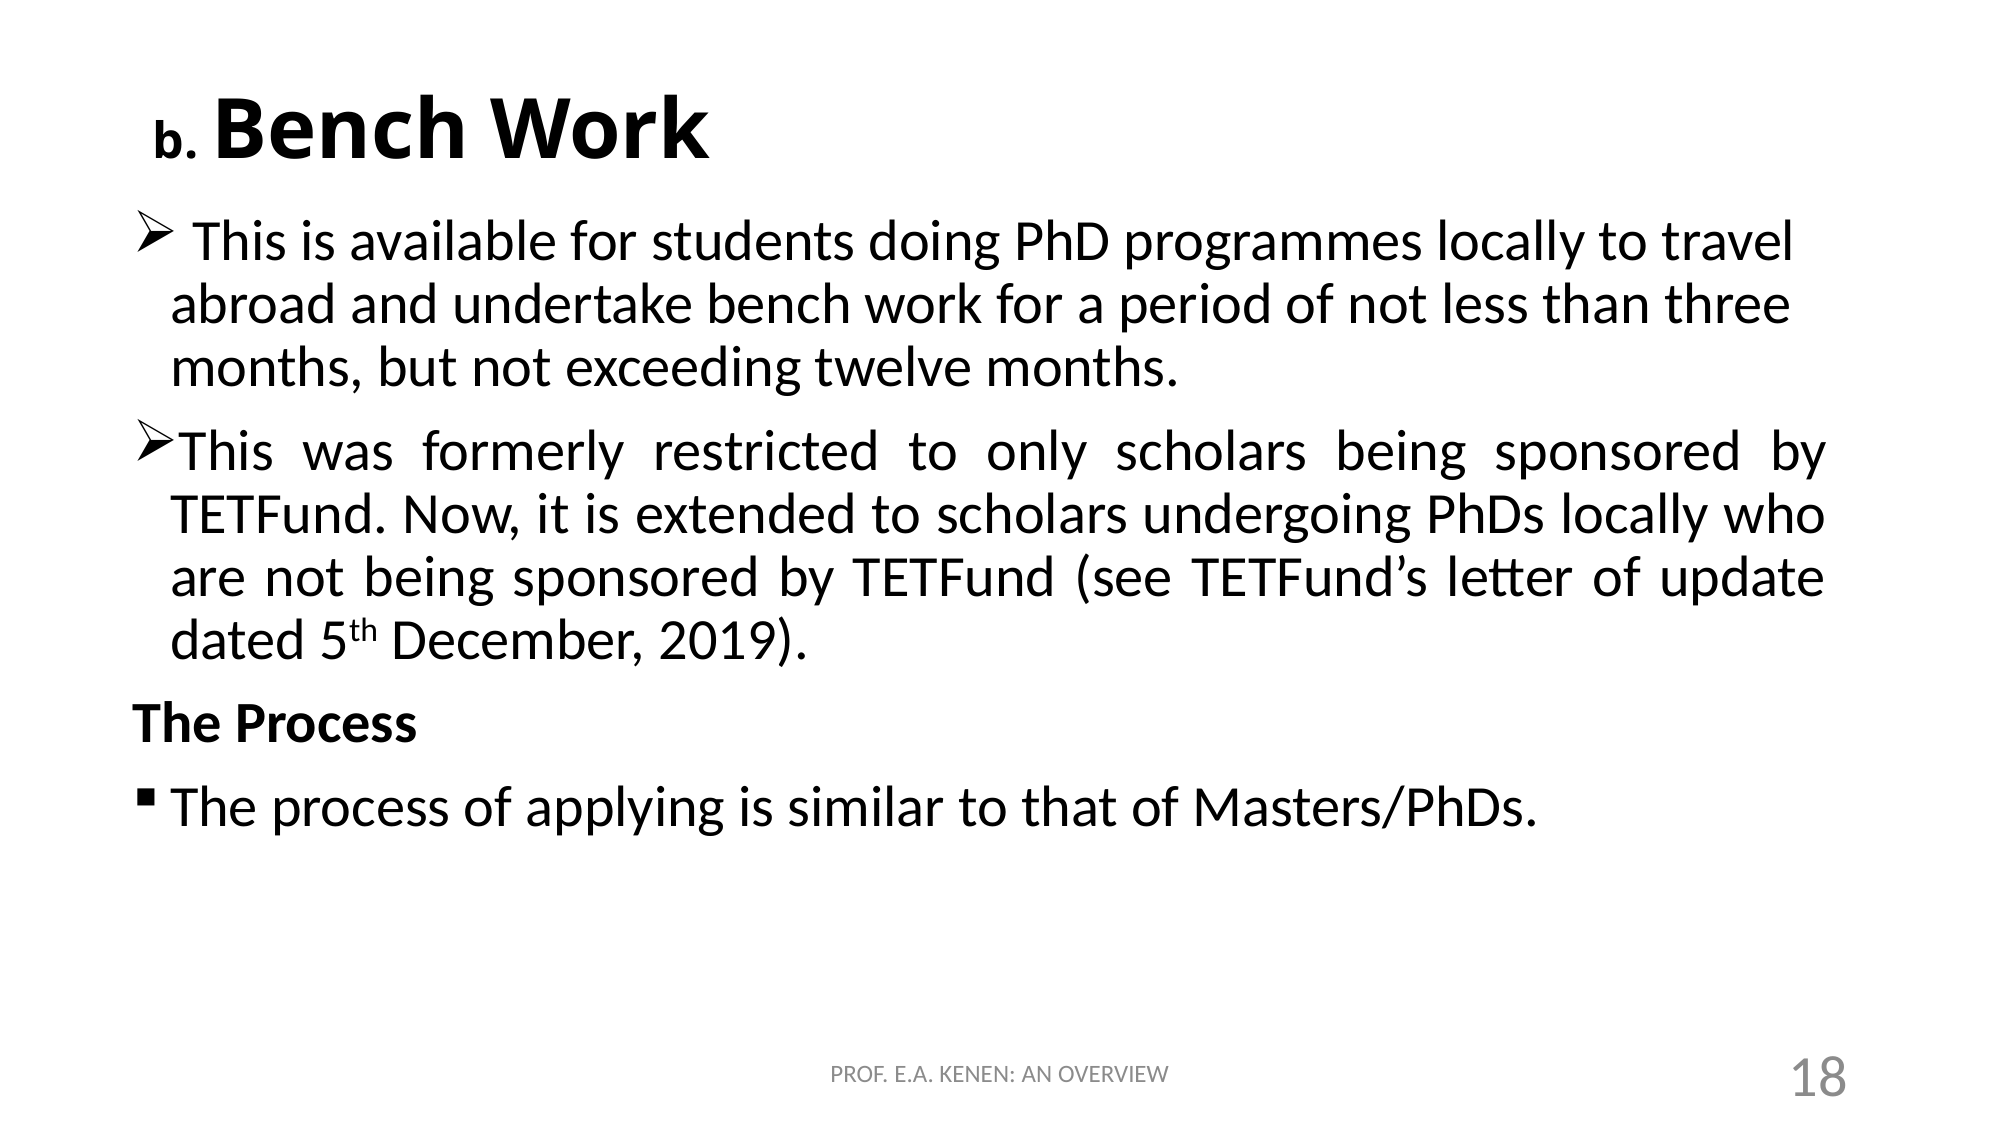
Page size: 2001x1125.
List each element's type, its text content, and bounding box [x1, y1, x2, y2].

slide_number 18 [1412, 1042, 1863, 1103]
list This is available for students doing PhD programmes locally to travel abroad and undertake bench work for a period of not less than three months, but not exceeding twelve months. This was formerly restricted to only scholars being sponsored by TETFund. Now, it is extended to scholars undergoing PhDs locally who are not being sponsored by TETFund (see TETFund’s letter of update dated 5th December, 2019). The Process The process of applying is similar to that of Masters/PhDs. [117, 202, 1843, 1025]
title b. Bench Work [137, 59, 1863, 203]
footer PROF. E.A. KENEN: AN OVERVIEW [662, 1042, 1338, 1103]
